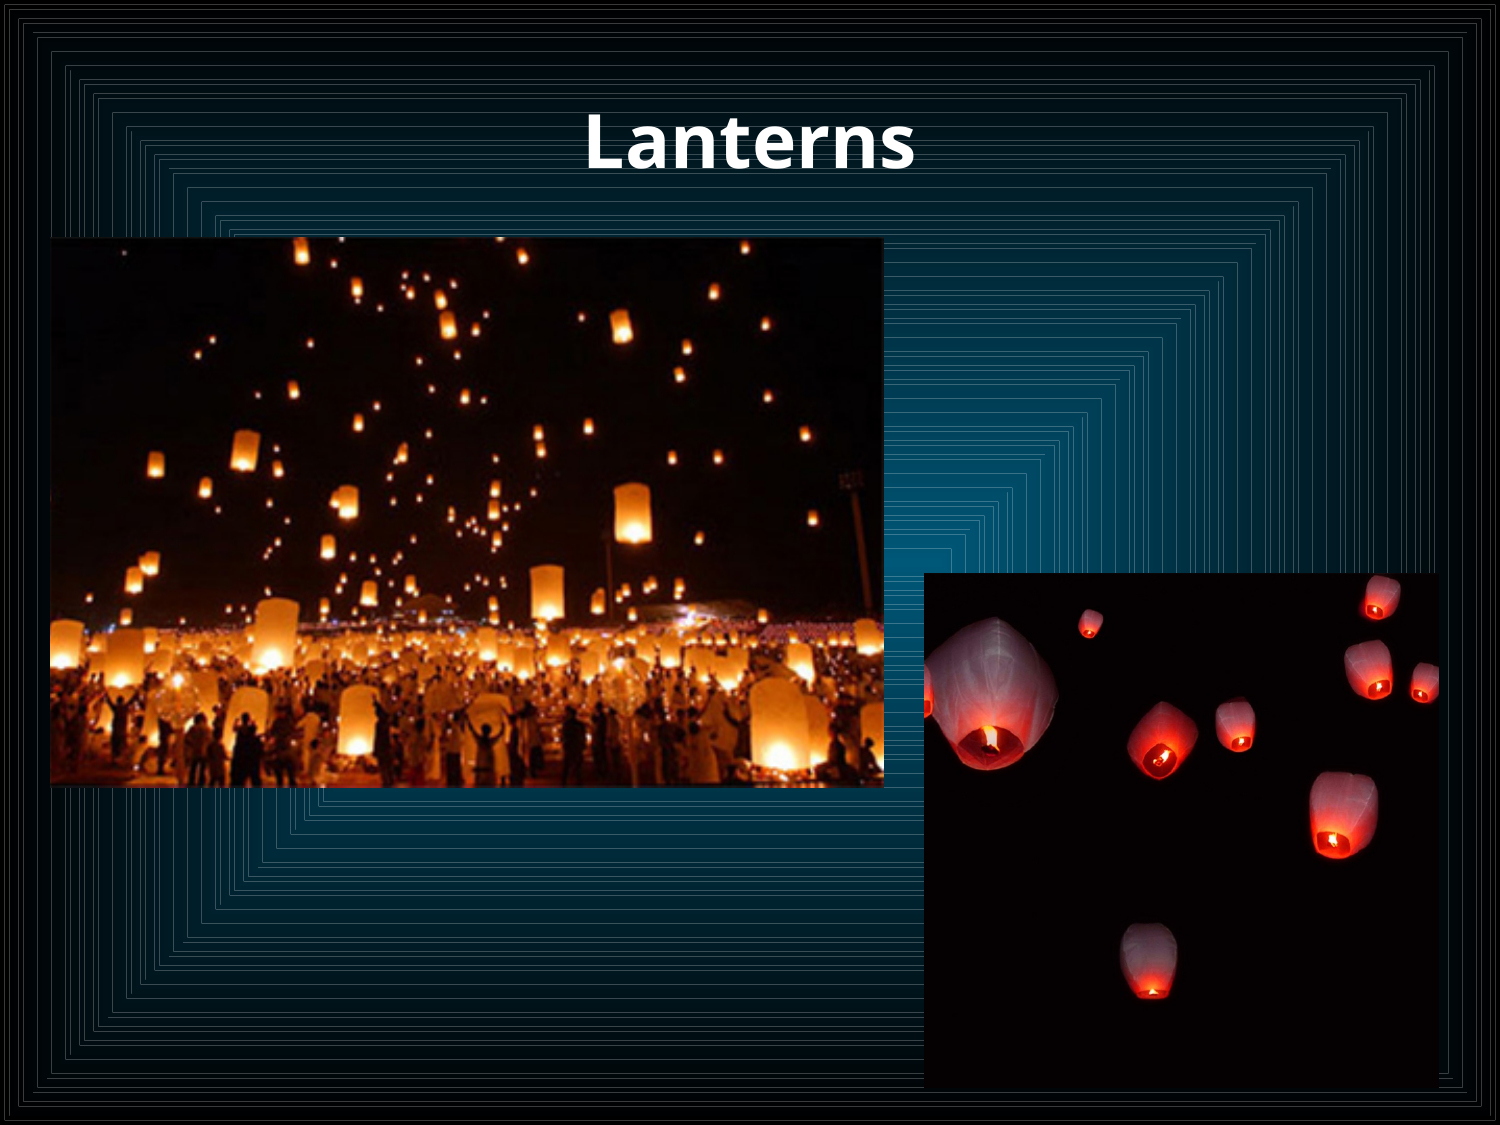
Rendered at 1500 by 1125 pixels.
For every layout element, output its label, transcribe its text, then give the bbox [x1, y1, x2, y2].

picture [49, 237, 883, 788]
title Lanterns [75, 45, 1425, 233]
picture [924, 573, 1440, 1088]
